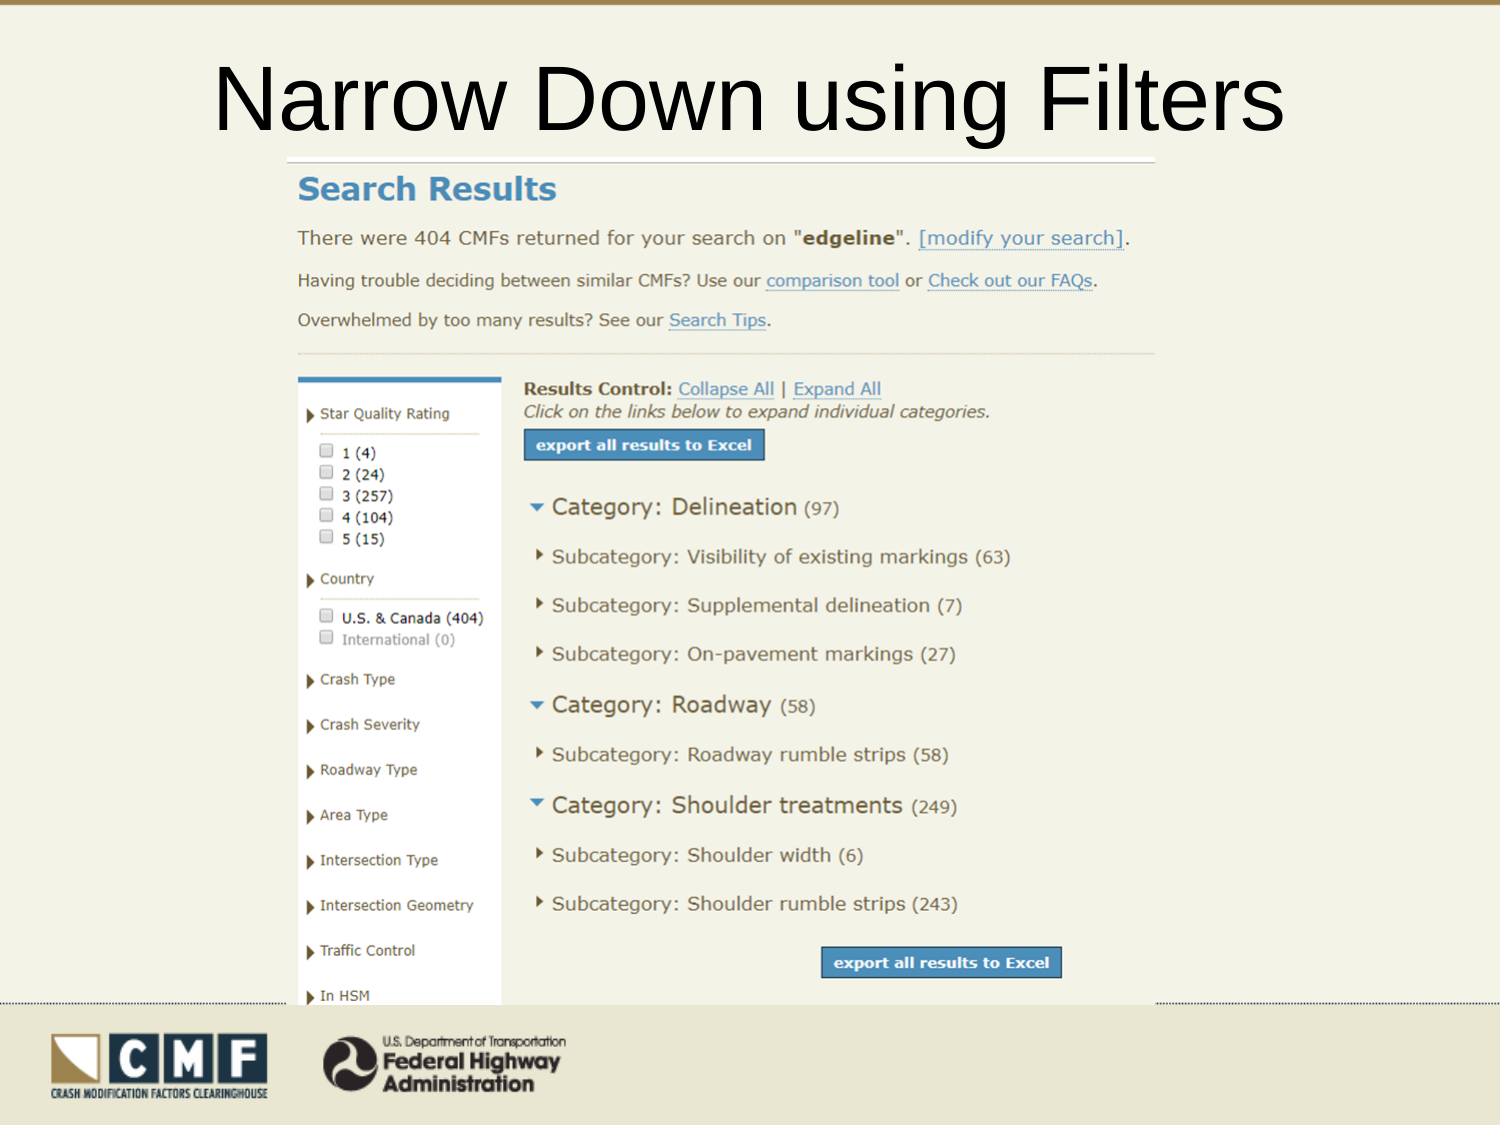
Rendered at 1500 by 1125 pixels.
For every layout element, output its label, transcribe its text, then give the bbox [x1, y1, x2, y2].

title Narrow Down using Filters [75, 0, 1425, 188]
picture [0, 0, 1500, 1125]
